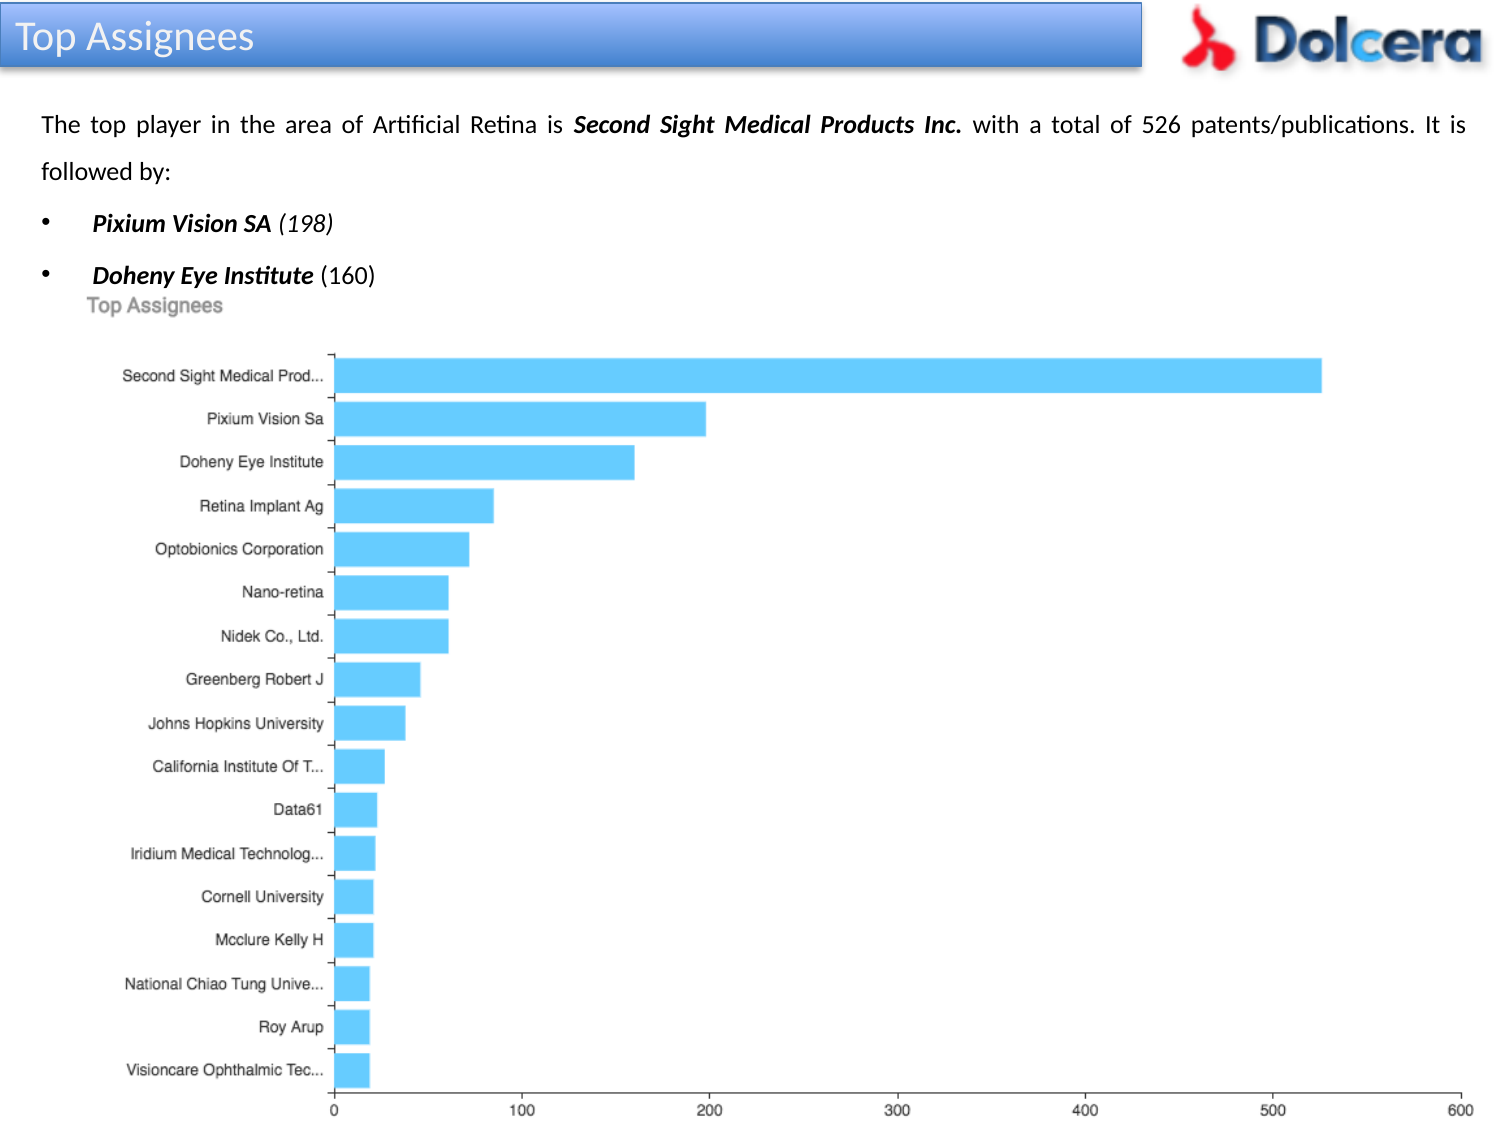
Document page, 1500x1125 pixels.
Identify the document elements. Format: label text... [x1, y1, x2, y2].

list The top player in the area of Artificial Retina is Second Sight Medical Products Inc. with a total of 526 patents/publications. It is followed by: Pixium Vision SA (198) Doheny Eye Institute (160) [26, 84, 1482, 300]
picture [74, 289, 1500, 1125]
picture [1167, 2, 1500, 85]
title Top Assignees [0, 0, 885, 66]
text_box [0, 2, 1142, 67]
